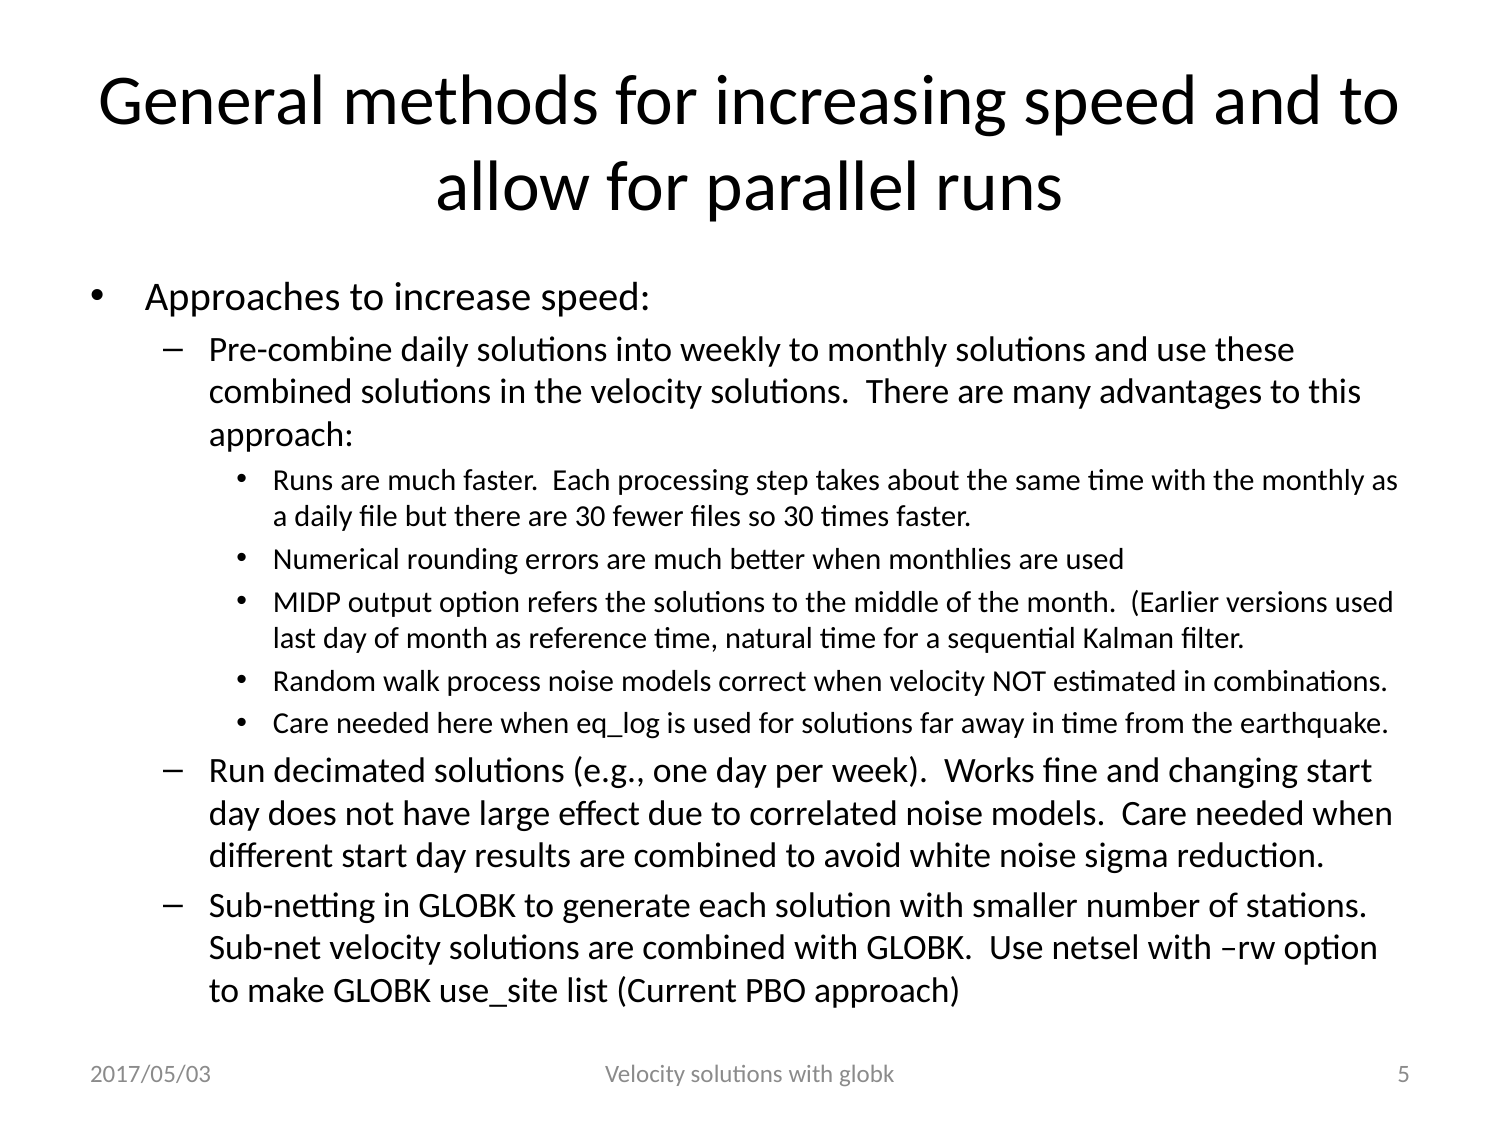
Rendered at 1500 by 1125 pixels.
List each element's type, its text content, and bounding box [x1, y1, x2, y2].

footer Velocity solutions with globk [512, 1042, 988, 1103]
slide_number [75, 1042, 425, 1103]
title General methods for increasing speed and to allow for parallel runs [75, 45, 1425, 233]
slide_number 4 [1074, 1042, 1425, 1103]
list Approaches to increase speed: Pre-combine daily solutions into weekly to monthly solutions and use these combined solutions in the velocity solutions. There are many advantages to this approach: Runs are much faster. Each processing step takes about the same time with the monthly as a daily file but there are 30 fewer files so 30 times faster. Numerical rounding errors are much better when monthlies are used MIDP output option refers the solutions to the middle of the month. (Earlier versions used last day of month as reference time, natural time for a sequential Kalman filter. Random walk process noise models correct when velocity NOT estimated in combinations. Care needed here when eq_log is used for solutions far away in time from the earthquake. Run decimated solutions (e.g., one day per week). Works fine and changing start day does not have large effect due to correlated noise models. Care needed when different start day results are combined to avoid white noise sigma reduction. Sub-netting in GLOBK to generate each solution with smaller number of stations. Sub-net velocity solutions are combined with GLOBK. Use netsel with –rw option to make GLOBK use_site list (Current PBO approach) [75, 262, 1425, 1064]
